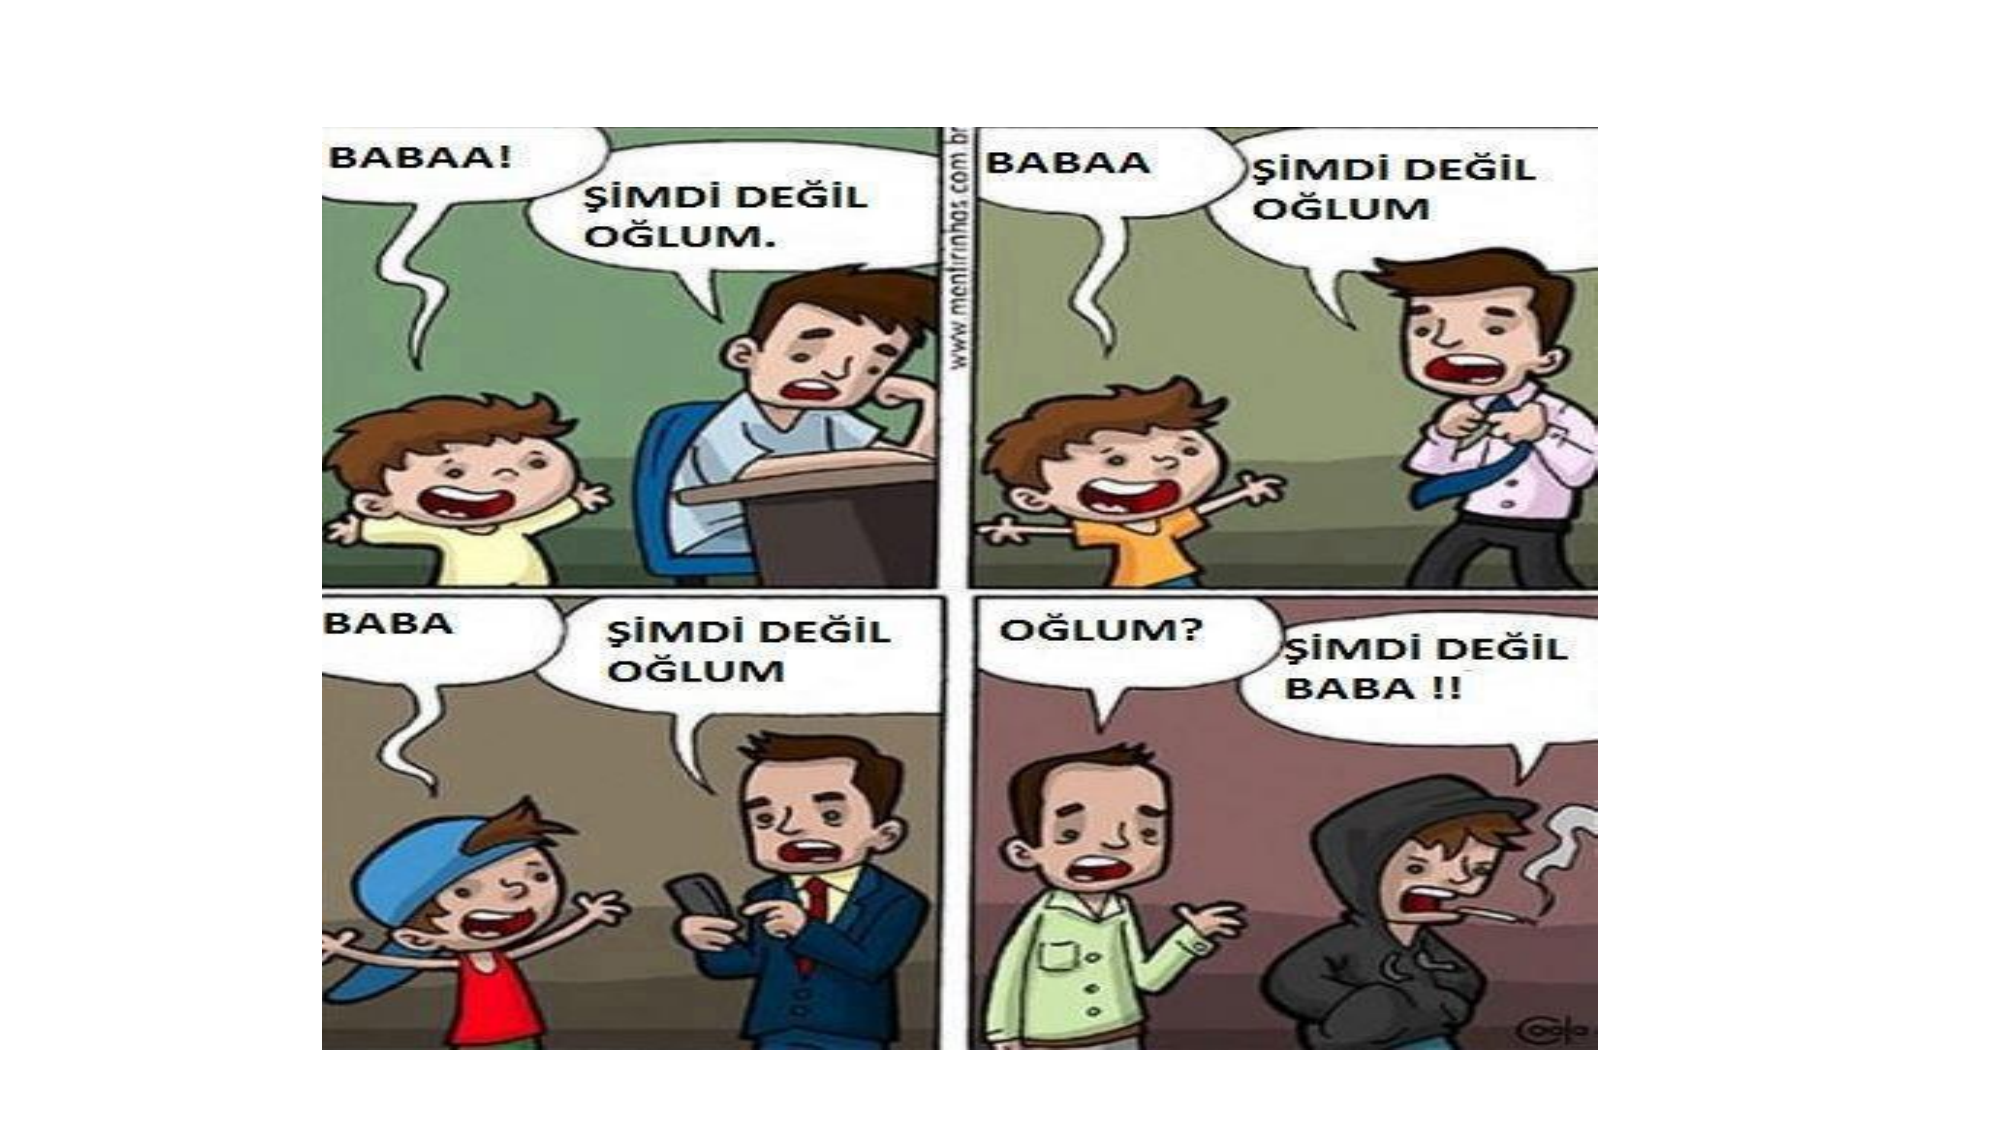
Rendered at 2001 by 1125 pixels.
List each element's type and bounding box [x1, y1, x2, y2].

list [321, 127, 1598, 1050]
